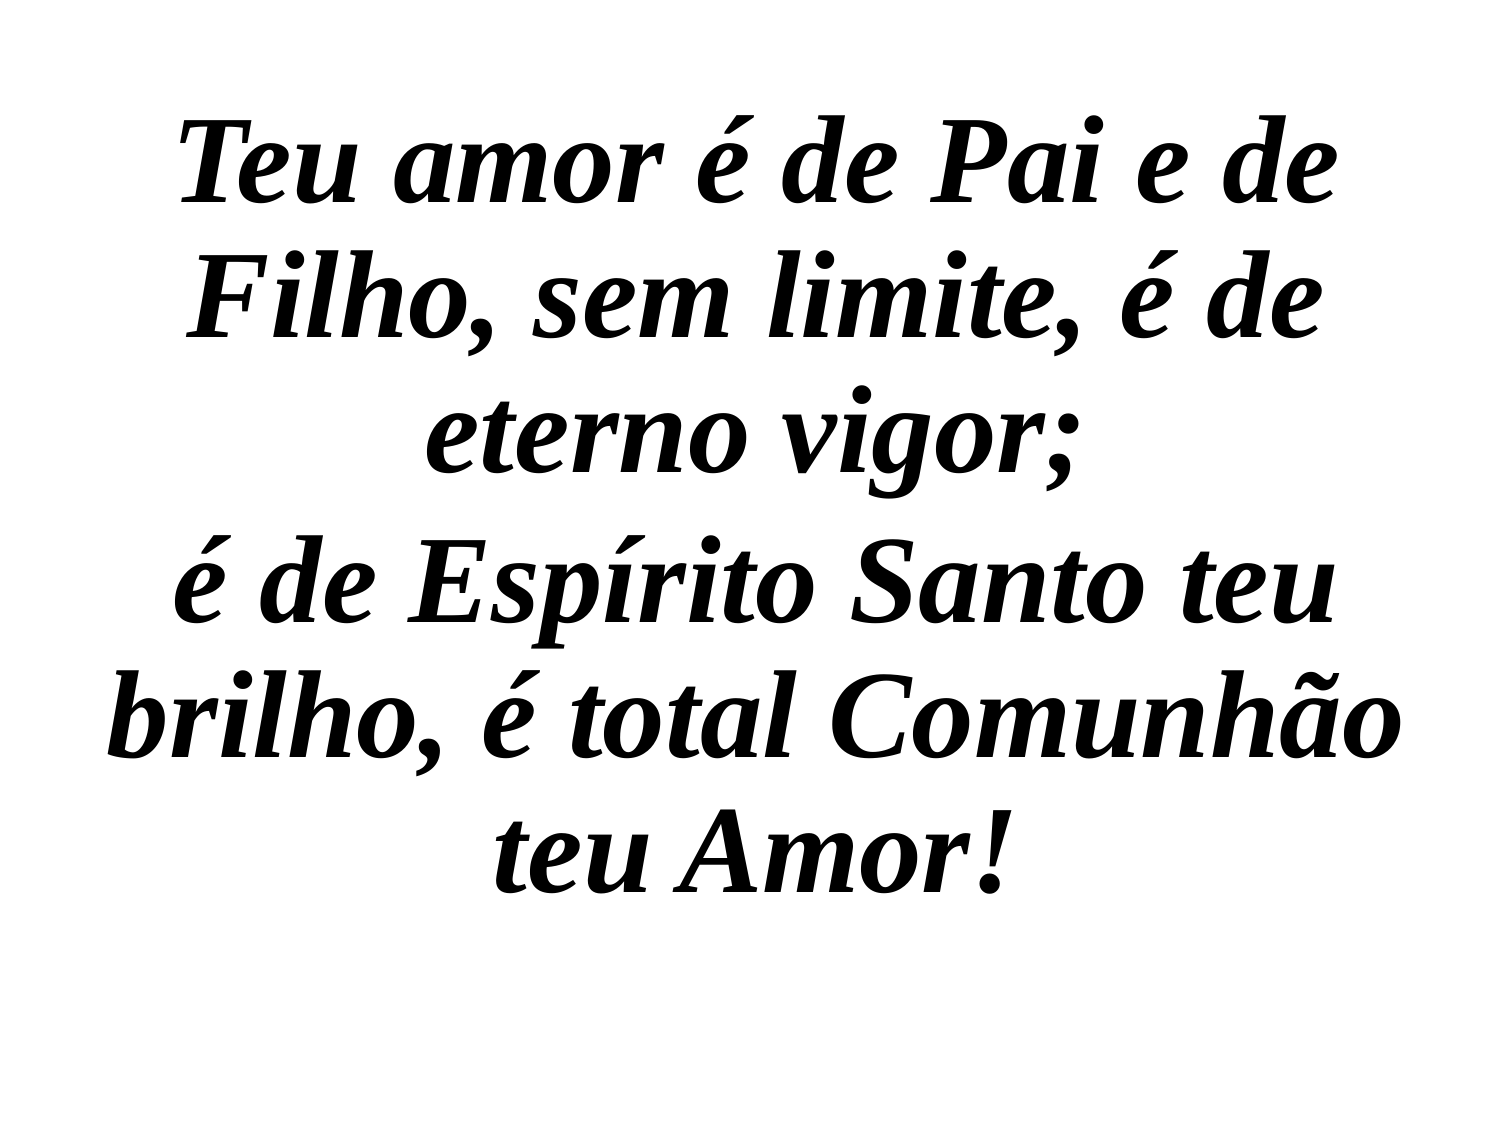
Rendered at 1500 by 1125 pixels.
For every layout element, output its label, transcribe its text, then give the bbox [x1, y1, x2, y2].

list Teu amor é de Pai e de Filho, sem limite, é de eterno vigor; é de Espírito Santo teu brilho, é total Comunhão teu Amor! [38, 59, 1475, 1106]
